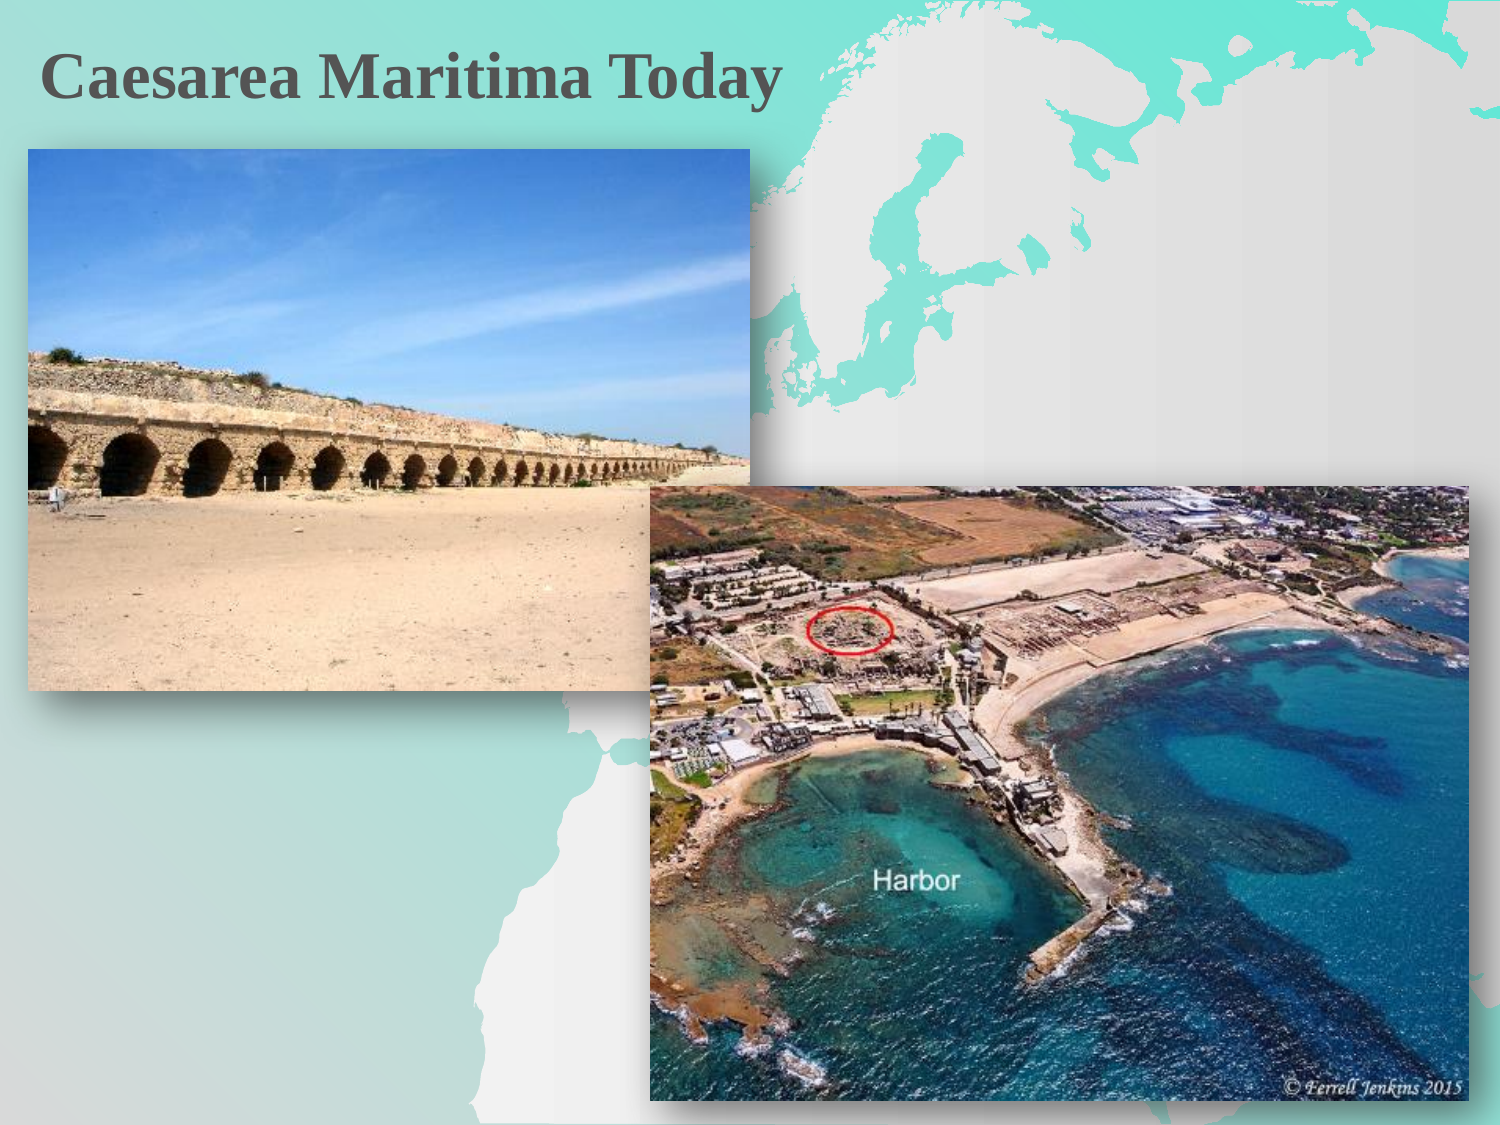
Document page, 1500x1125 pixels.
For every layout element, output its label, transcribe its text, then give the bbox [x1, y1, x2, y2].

picture [28, 149, 1469, 1101]
text_box Caesarea Maritima Today [24, 24, 1500, 120]
